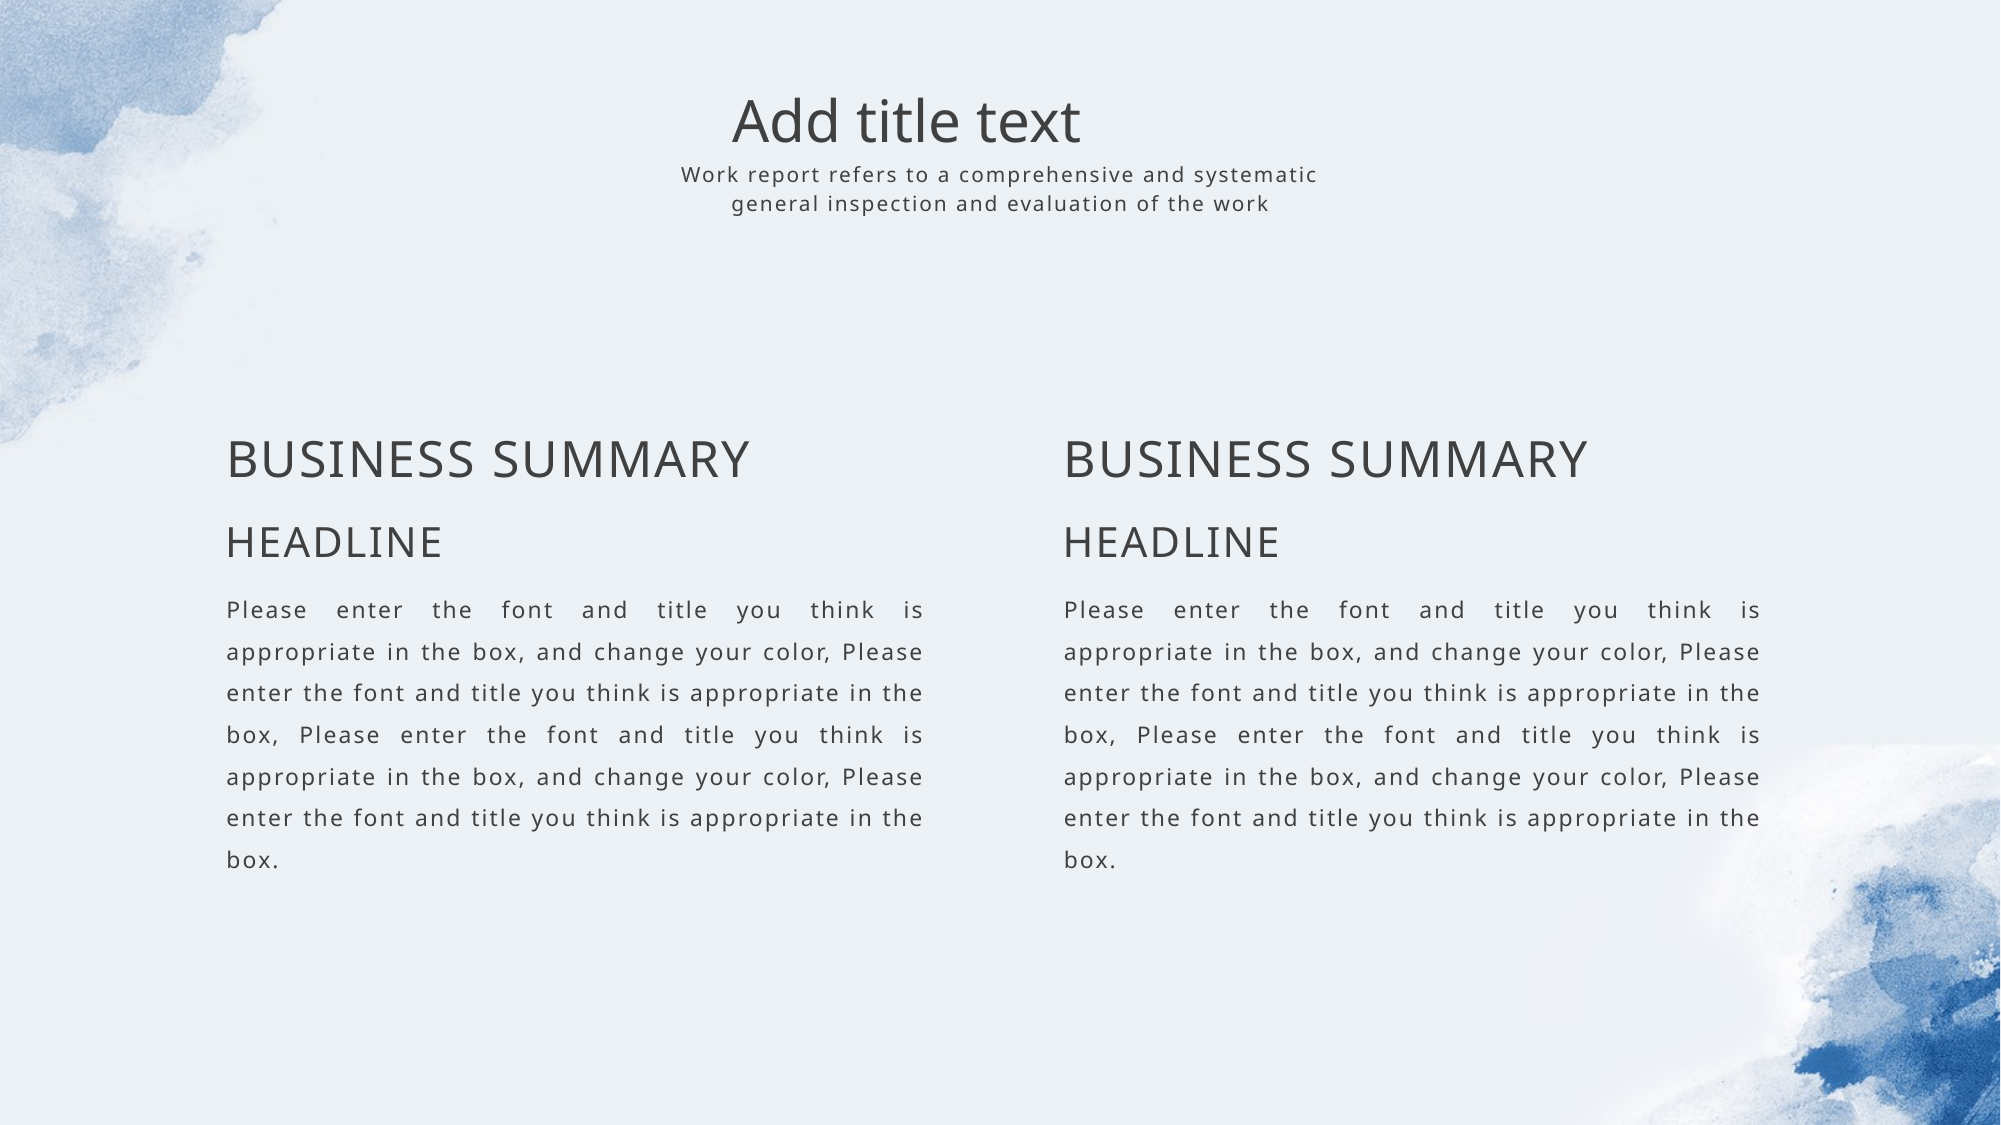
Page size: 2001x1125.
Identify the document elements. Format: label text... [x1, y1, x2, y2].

text_box HEADLINE [203, 508, 465, 573]
text_box Add title text [717, 76, 1282, 149]
text_box Please enter the font and title you think is appropriate in the box, and change your color, Please enter the font and title you think is appropriate in the box, Please enter the font and title you think is appropriate in the box, and change your color, Please enter the font and title you think is appropriate in the box. [1049, 573, 1778, 922]
text_box BUSINESS SUMMARY [1049, 420, 1642, 496]
text_box Please enter the font and title you think is appropriate in the box, and change your color, Please enter the font and title you think is appropriate in the box, Please enter the font and title you think is appropriate in the box, and change your color, Please enter the font and title you think is appropriate in the box. [211, 573, 941, 922]
text_box HEADLINE [1040, 508, 1302, 573]
text_box Work report refers to a comprehensive and systematic general inspection and evaluation of the work [639, 149, 1361, 223]
picture [0, 0, 2001, 1125]
text_box BUSINESS SUMMARY [211, 420, 804, 496]
